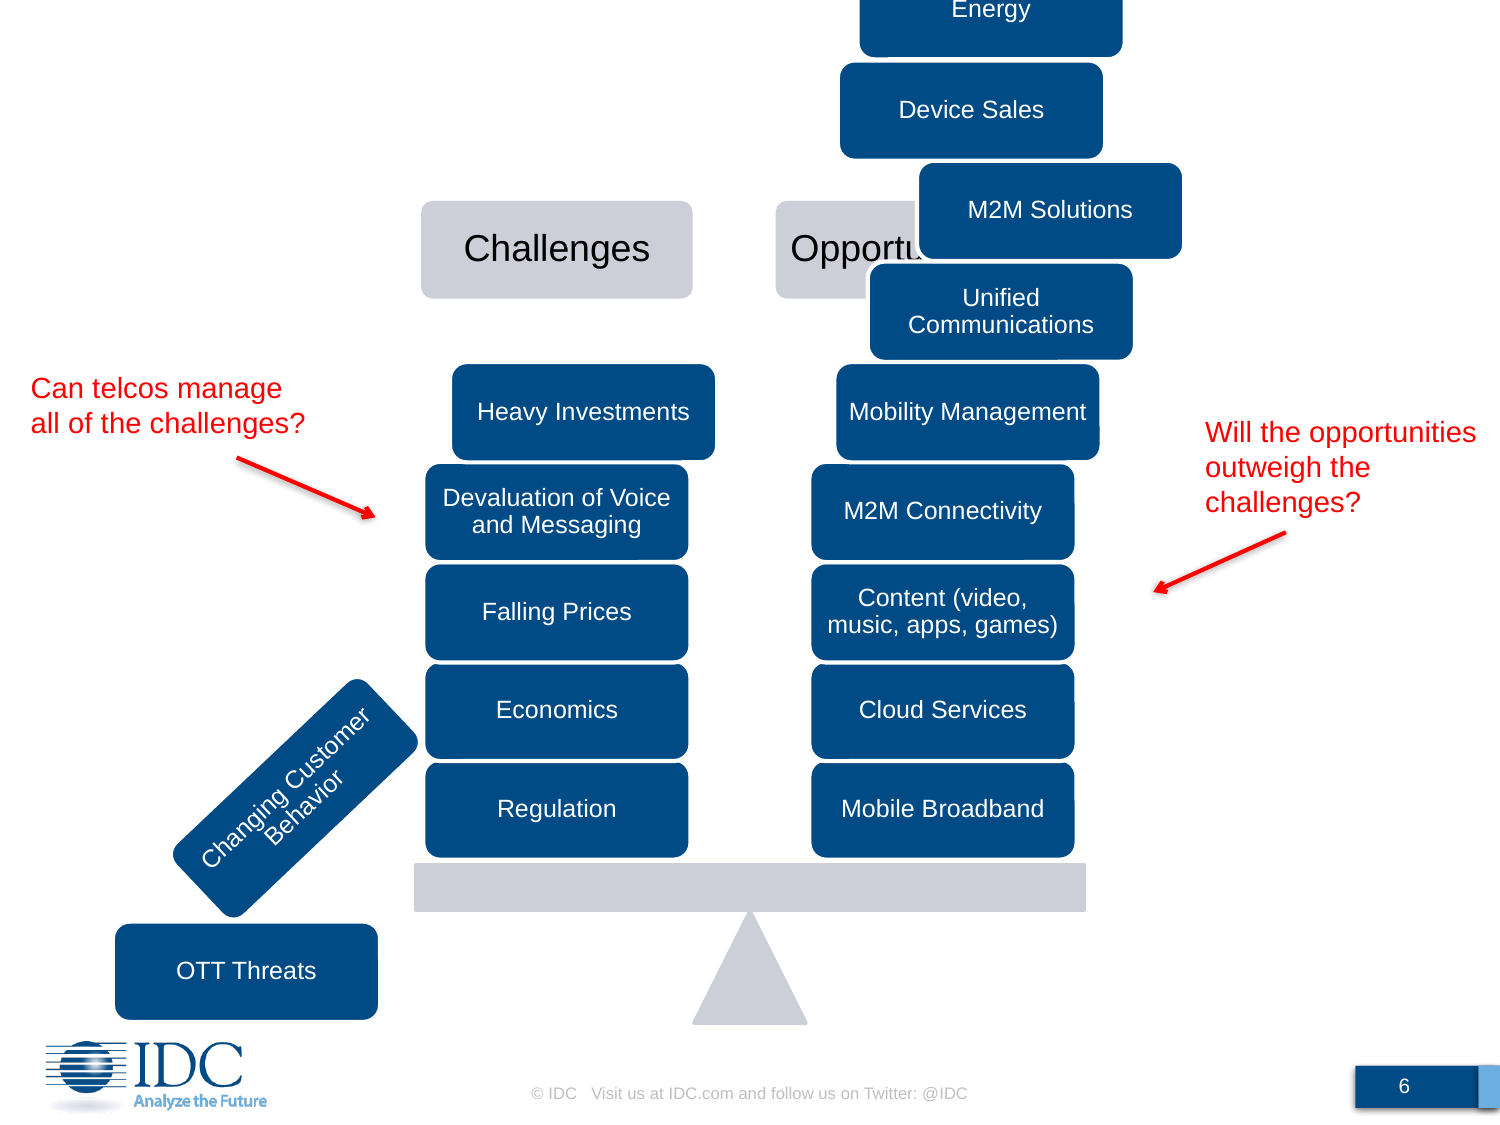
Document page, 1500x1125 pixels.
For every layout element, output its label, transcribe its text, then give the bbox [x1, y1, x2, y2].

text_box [422, 769, 691, 860]
footer © IDC Visit us at IDC.com and follow us on Twitter: @IDC [386, 1062, 1114, 1123]
text_box Can telcos manage all of the challenges? [15, 361, 326, 447]
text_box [916, 160, 1185, 262]
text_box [837, 60, 1106, 161]
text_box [1152, 531, 1287, 593]
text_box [112, 921, 381, 1023]
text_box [809, 670, 1077, 762]
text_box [809, 769, 1077, 860]
slide_number 6 [1074, 1054, 1425, 1115]
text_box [449, 361, 718, 463]
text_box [809, 568, 1077, 663]
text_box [422, 670, 691, 762]
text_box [809, 461, 1077, 563]
text_box Will the opportunities outweigh the challenges? [1190, 406, 1500, 526]
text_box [422, 461, 691, 563]
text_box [867, 261, 1136, 363]
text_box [415, 202, 1085, 1024]
picture [45, 1041, 267, 1114]
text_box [236, 457, 376, 518]
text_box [422, 568, 691, 663]
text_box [161, 747, 430, 849]
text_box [857, 0, 1125, 60]
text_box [834, 361, 1102, 463]
